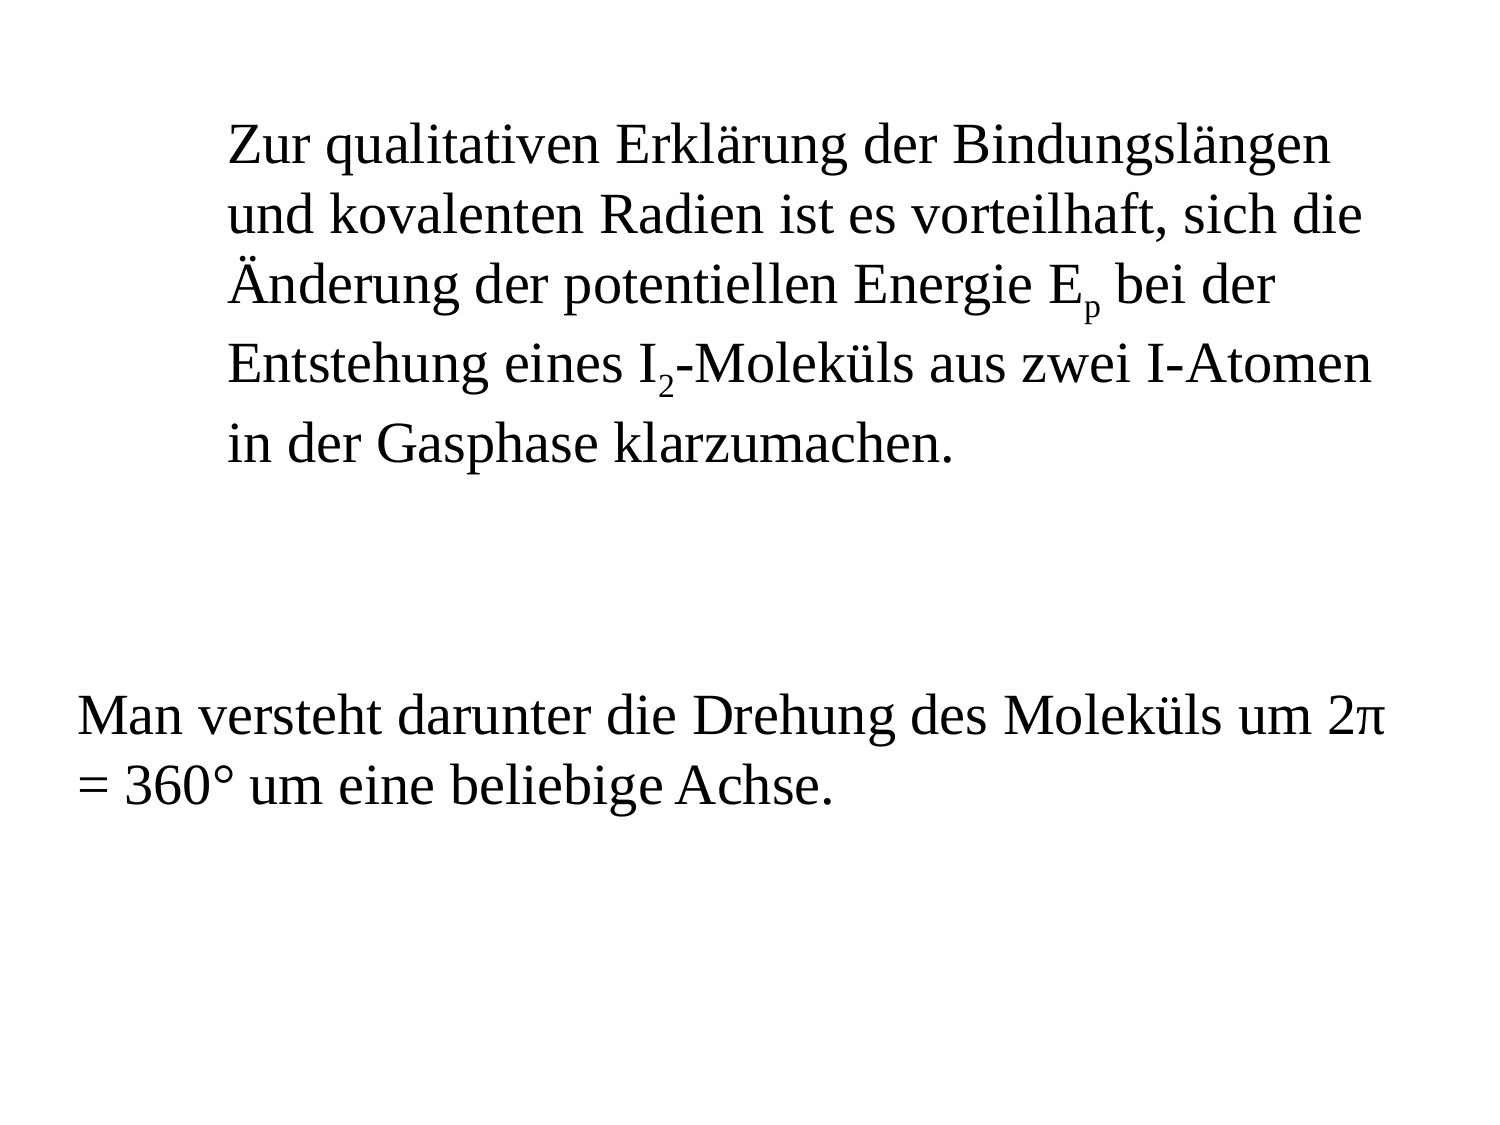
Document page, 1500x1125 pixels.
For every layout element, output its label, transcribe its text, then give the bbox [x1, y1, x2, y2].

text_box Man versteht darunter die Drehung des Moleküls um 2π = 360° um eine beliebige Achse. [62, 668, 1436, 894]
text_box Zur qualitativen Erklärung der Bindungslängen und kovalenten Radien ist es vorteilhaft, sich die Änderung der potentiellen Energie Ep bei der Entstehung eines I2-Moleküls aus zwei I-Atomen in der Gasphase klarzumachen. [62, 37, 1413, 482]
